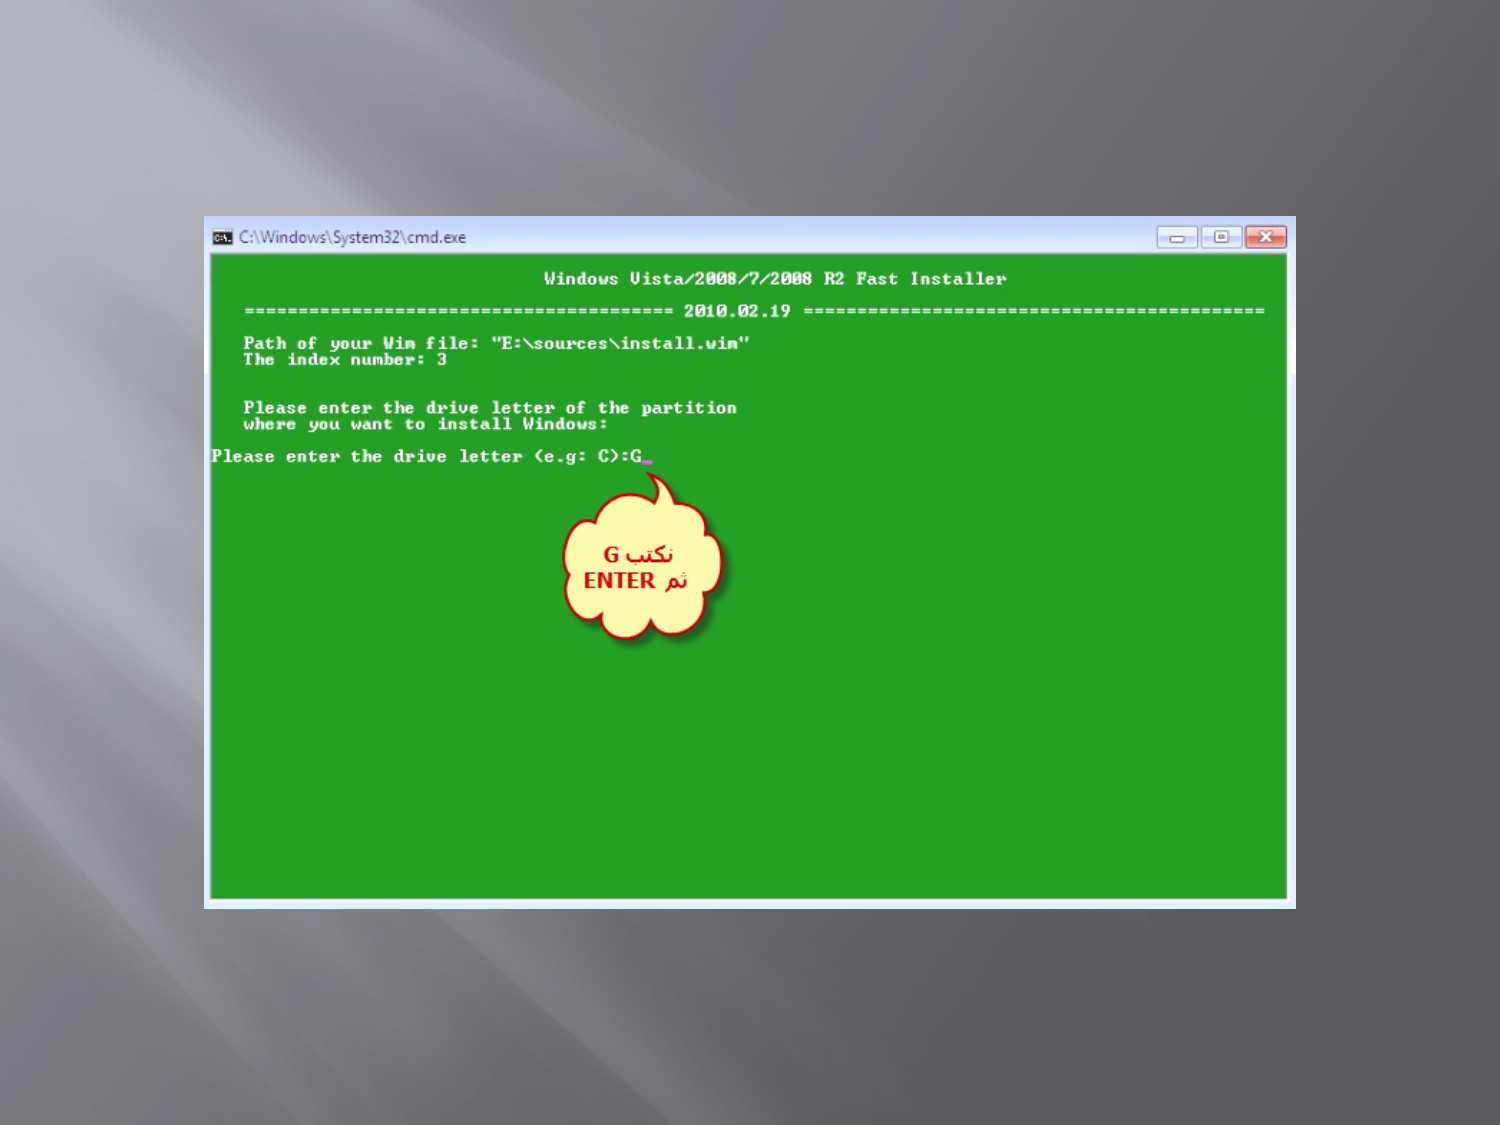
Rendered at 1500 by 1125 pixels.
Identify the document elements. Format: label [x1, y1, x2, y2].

picture [204, 216, 1296, 909]
